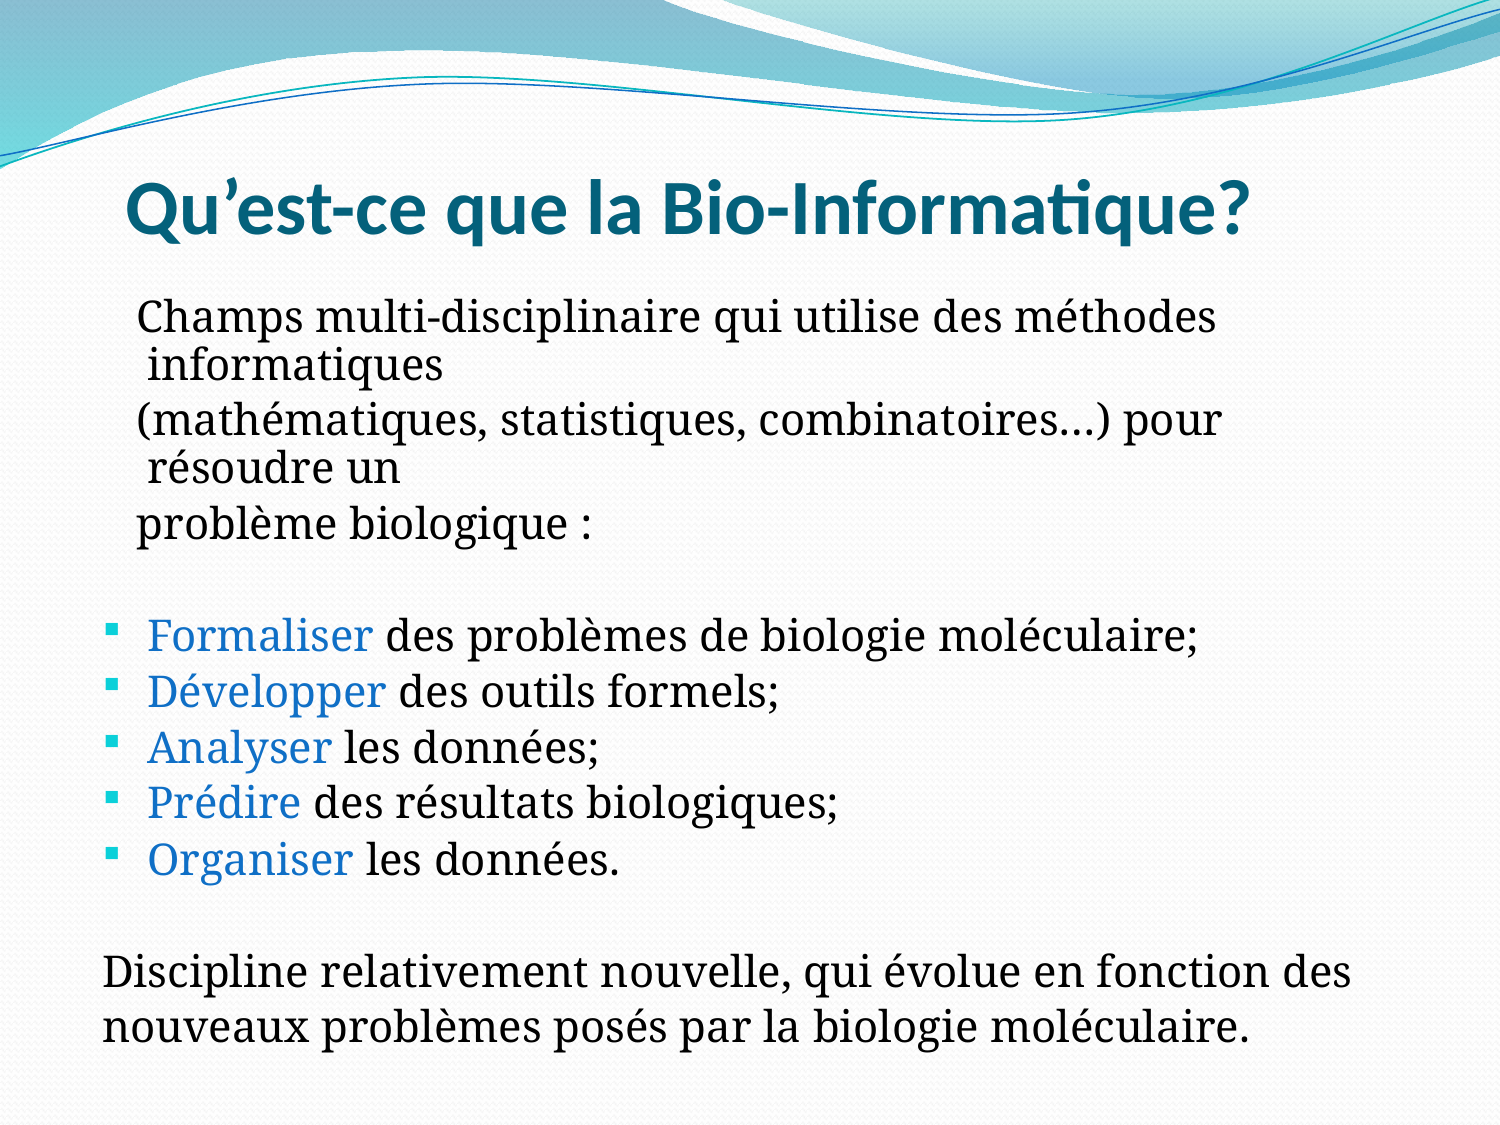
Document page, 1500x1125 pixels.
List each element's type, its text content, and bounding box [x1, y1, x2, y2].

list Champs multi-disciplinaire qui utilise des méthodes informatiques (mathématiques, statistiques, combinatoires…) pour résoudre un problème biologique : Formaliser des problèmes de biologie moléculaire; Développer des outils formels; Analyser les données; Prédire des résultats biologiques; Organiser les données. Discipline relativement nouvelle, qui évolue en fonction des nouveaux problèmes posés par la biologie moléculaire. [87, 287, 1438, 1088]
title Qu’est-ce que la Bio-Informatique? [125, 63, 1324, 250]
